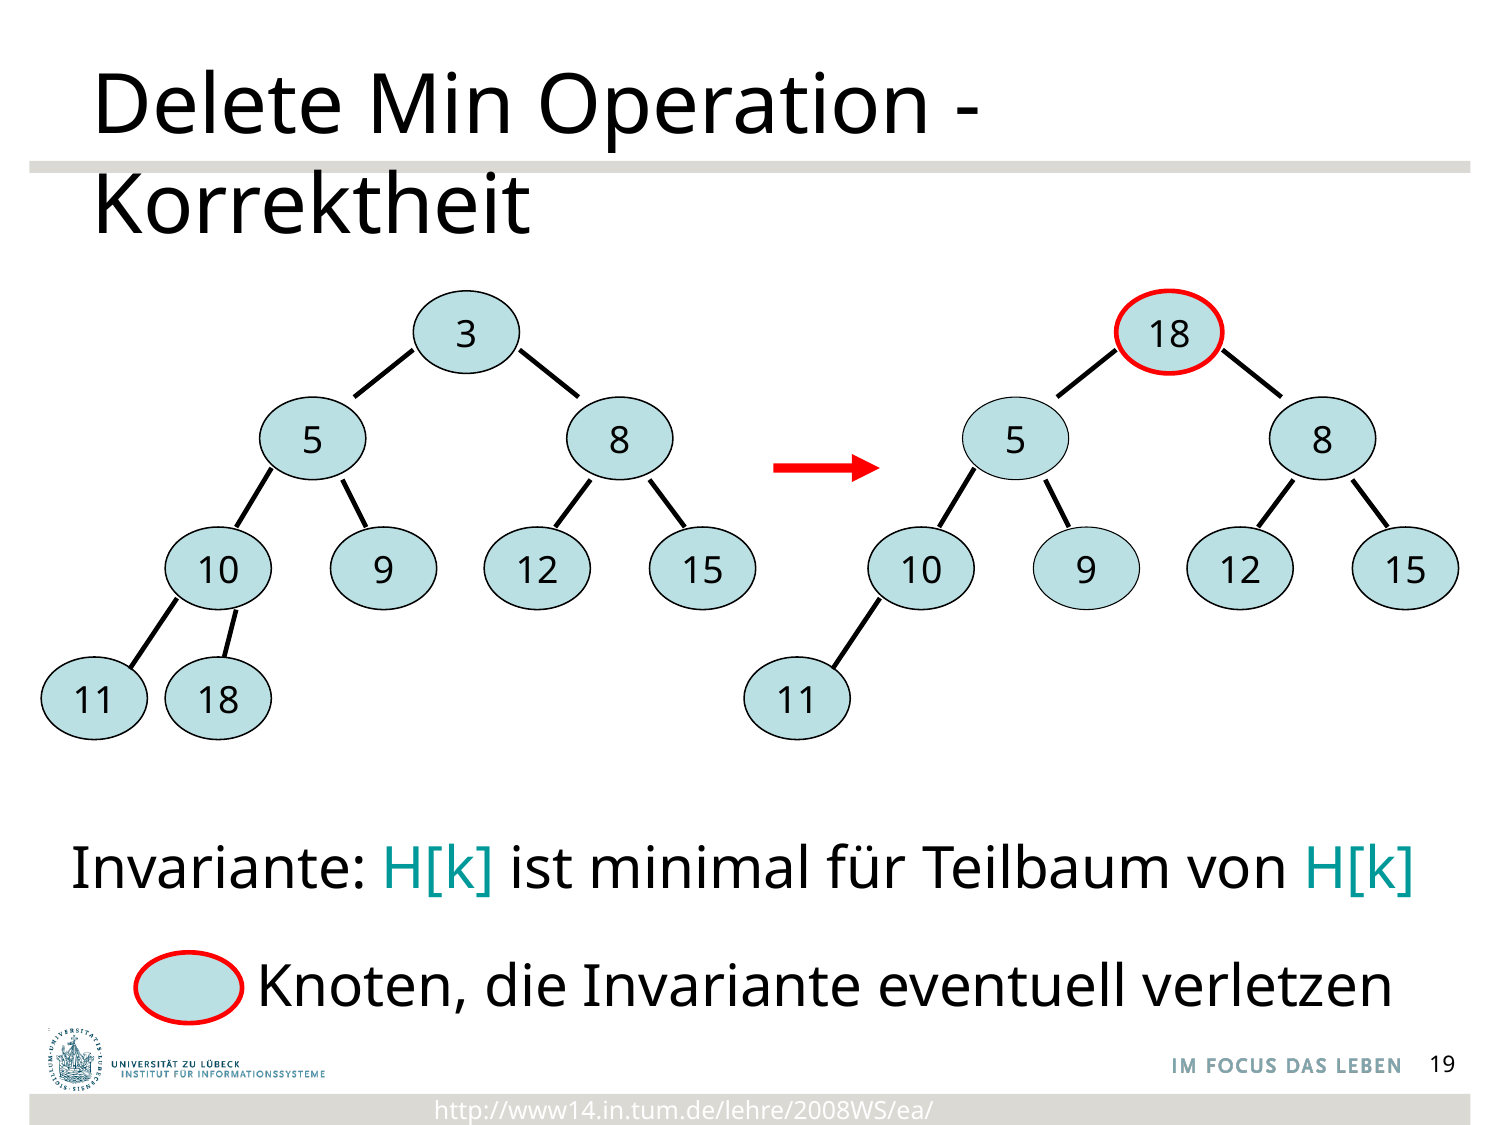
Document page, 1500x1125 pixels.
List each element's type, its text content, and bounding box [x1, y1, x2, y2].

text_box 8 [566, 397, 673, 480]
text_box 8 [1269, 397, 1376, 480]
text_box 11 [41, 656, 148, 740]
text_box 10 [165, 527, 272, 610]
text_box 11 [744, 656, 851, 740]
text_box 9 [330, 527, 437, 610]
text_box [135, 952, 243, 1024]
text_box 3 [413, 290, 520, 374]
text_box 12 [484, 527, 591, 610]
text_box : Knoten, die Invariante eventuell verletzen [211, 940, 1425, 1026]
picture [1173, 1058, 1305, 1073]
text_box Invariante: H[k] ist minimal für Teilbaum von H[k] [56, 822, 1447, 908]
text_box [773, 461, 880, 475]
slide_number 19 [1305, 1050, 1471, 1083]
text_box 5 [259, 397, 366, 480]
text_box 18 [165, 656, 272, 740]
text_box 12 [1187, 527, 1294, 610]
text_box 5 [962, 397, 1069, 480]
title Delete Min Operation - Korrektheit [76, 42, 1427, 231]
text_box 9 [1033, 527, 1140, 610]
text_box 15 [649, 527, 756, 610]
text_box 15 [1352, 527, 1459, 610]
text_box 10 [867, 527, 975, 610]
text_box http://www14.in.tum.de/lehre/2008WS/ea/index.html.de [419, 1087, 1046, 1125]
text_box 18 [1116, 290, 1223, 374]
